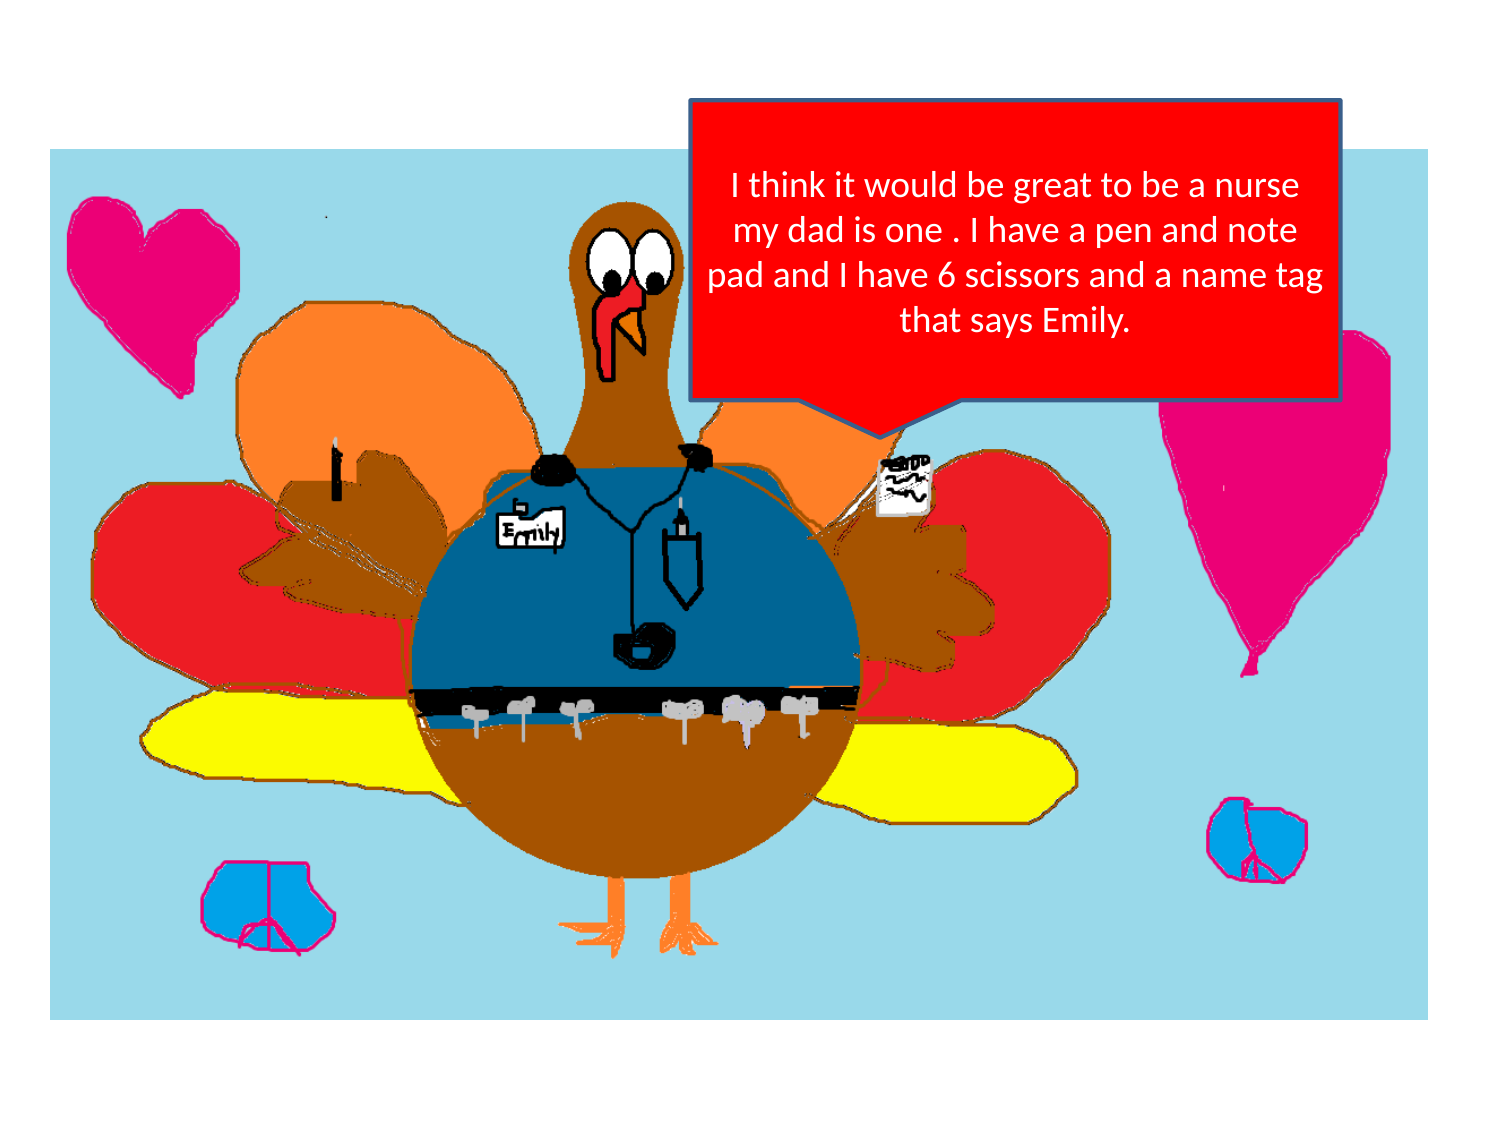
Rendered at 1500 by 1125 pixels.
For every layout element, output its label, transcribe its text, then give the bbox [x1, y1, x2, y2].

text_box I think it would be great to be a nurse my dad is one . I have a pen and note pad and I have 6 scissors and a name tag that says Emily. [688, 98, 1343, 148]
picture [49, 149, 1429, 1021]
